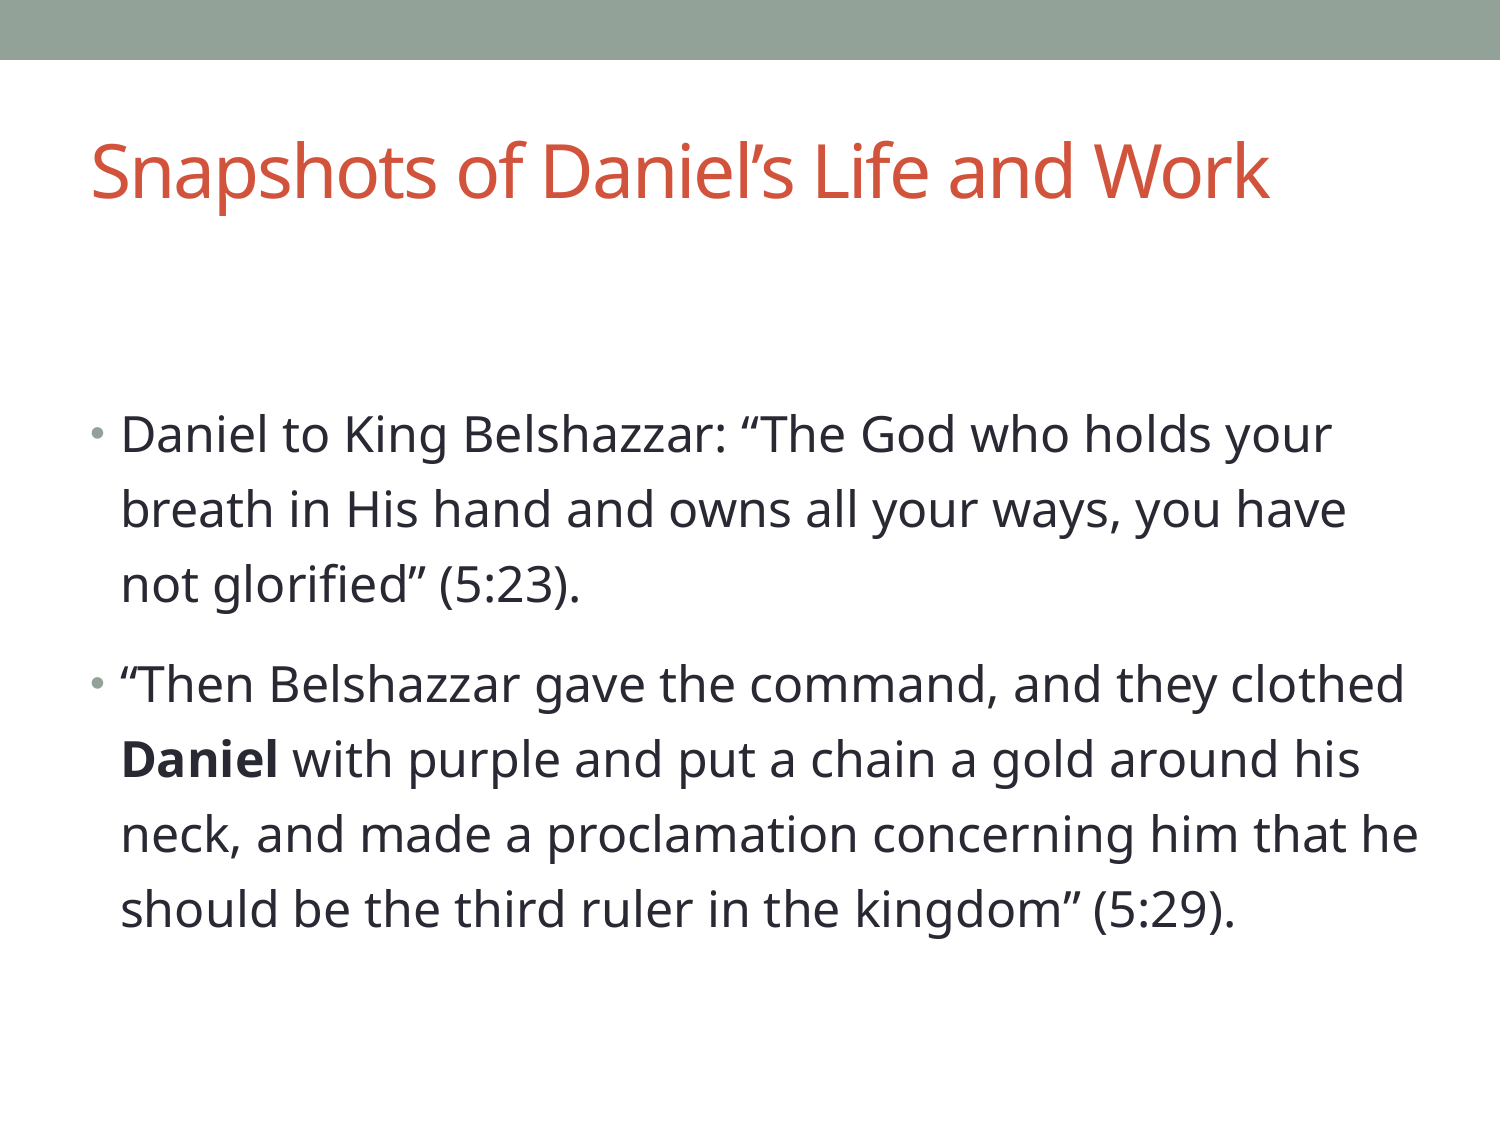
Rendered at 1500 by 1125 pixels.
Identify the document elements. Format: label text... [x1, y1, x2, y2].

title Snapshots of Daniel’s Life and Work [75, 87, 1425, 250]
list Daniel to King Belshazzar: “The God who holds your breath in His hand and owns all your ways, you have not glorified” (5:23). “Then Belshazzar gave the command, and they clothed Daniel with purple and put a chain a gold around his neck, and made a proclamation concerning him that he should be the third ruler in the kingdom” (5:29). [75, 262, 1450, 1063]
